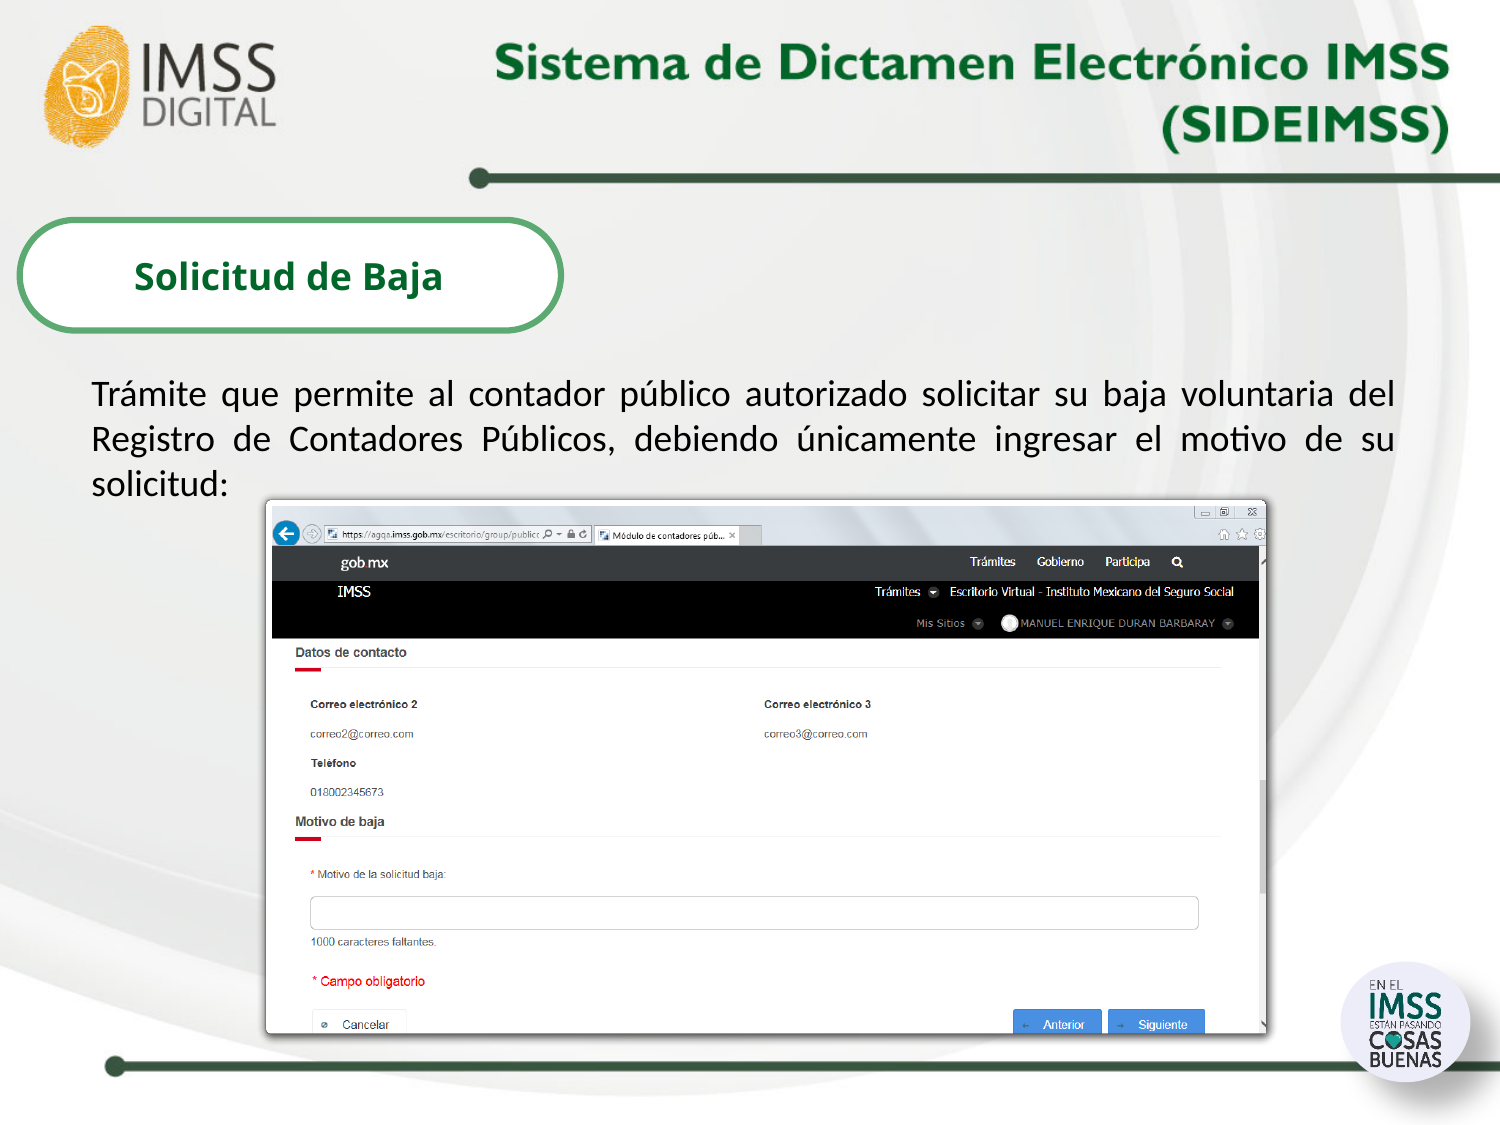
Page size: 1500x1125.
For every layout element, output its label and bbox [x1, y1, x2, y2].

text_box [19, 219, 562, 331]
picture [0, 0, 1500, 1125]
